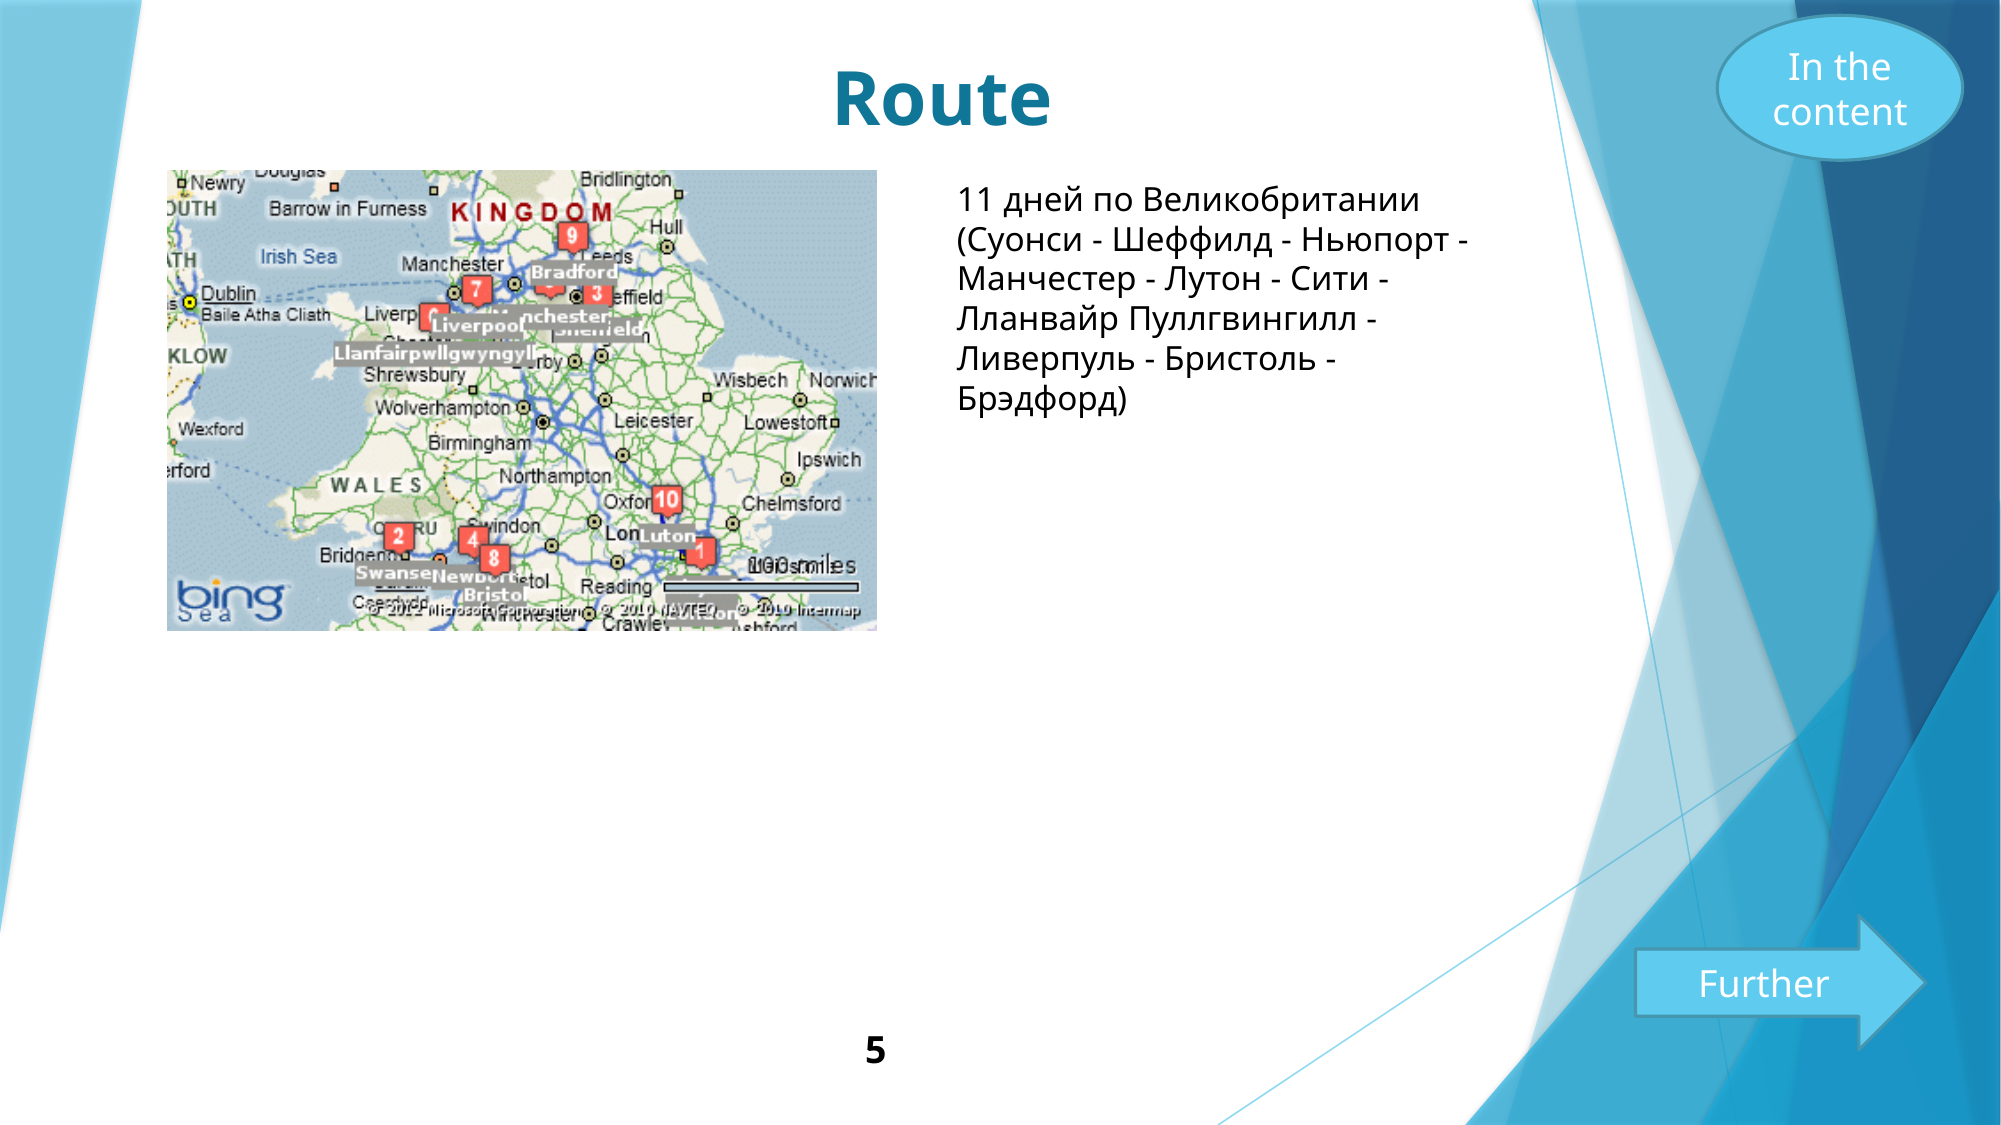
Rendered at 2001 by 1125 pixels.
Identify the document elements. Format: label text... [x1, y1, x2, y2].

text_box 5 [850, 1018, 902, 1079]
text_box In the content [1715, 13, 1965, 162]
picture [166, 169, 877, 632]
text_box 11 дней по Великобритании (Суонси - Шеффилд - Ньюпорт - Манчестер - Лутон - Сити - Лланвайр Пуллгвингилл - Ливерпуль - Бристоль - Брэдфорд) [942, 170, 1509, 425]
subtitle Route [248, 42, 1636, 1079]
text_box Further [1633, 913, 1928, 1052]
